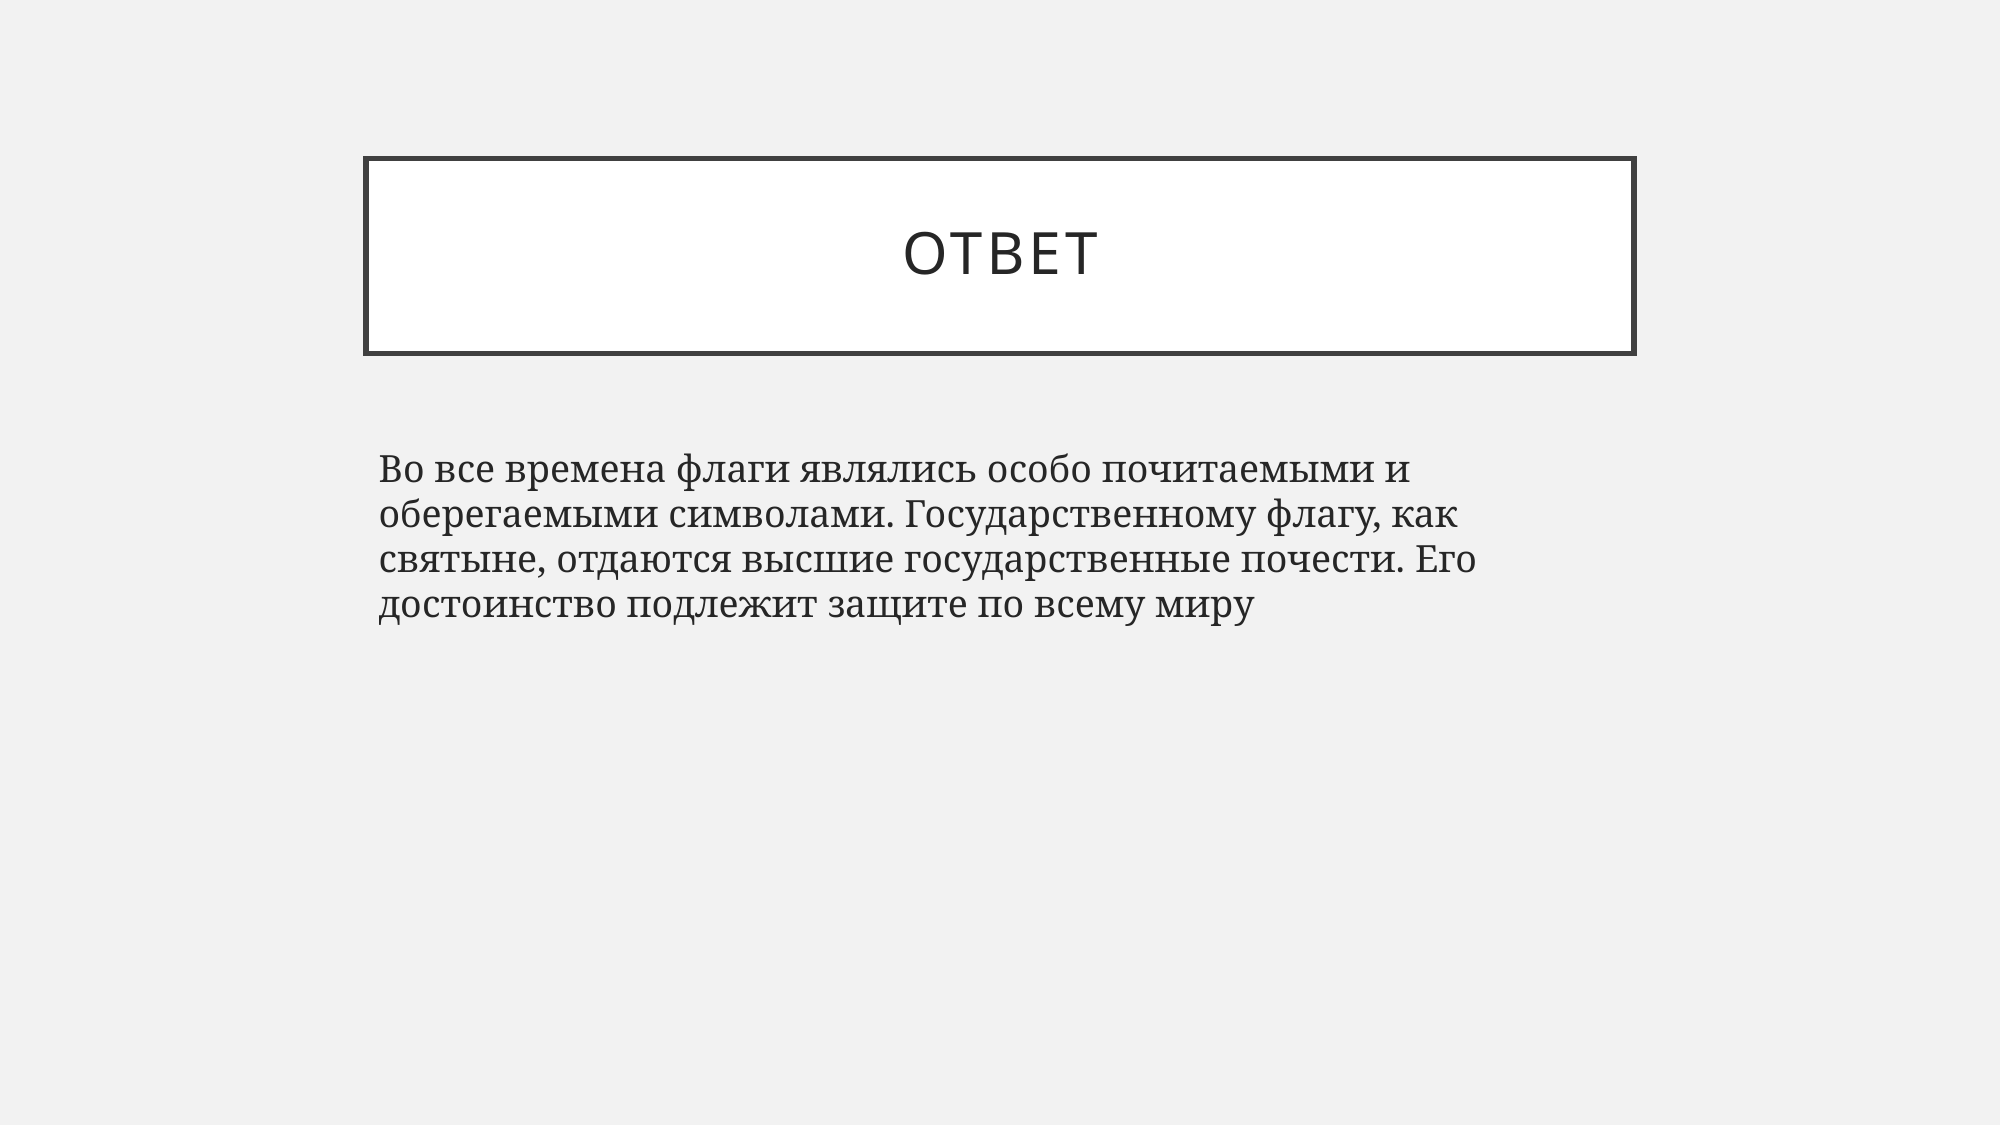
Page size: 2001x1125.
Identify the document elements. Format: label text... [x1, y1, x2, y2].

list Во все времена флаги являлись особо почитаемыми и оберегаемыми символами. Государственному флагу, как святыне, отдаются высшие государственные почести. Его достоинство подлежит защите по всему миру [363, 437, 1634, 942]
title ответ [363, 156, 1637, 356]
